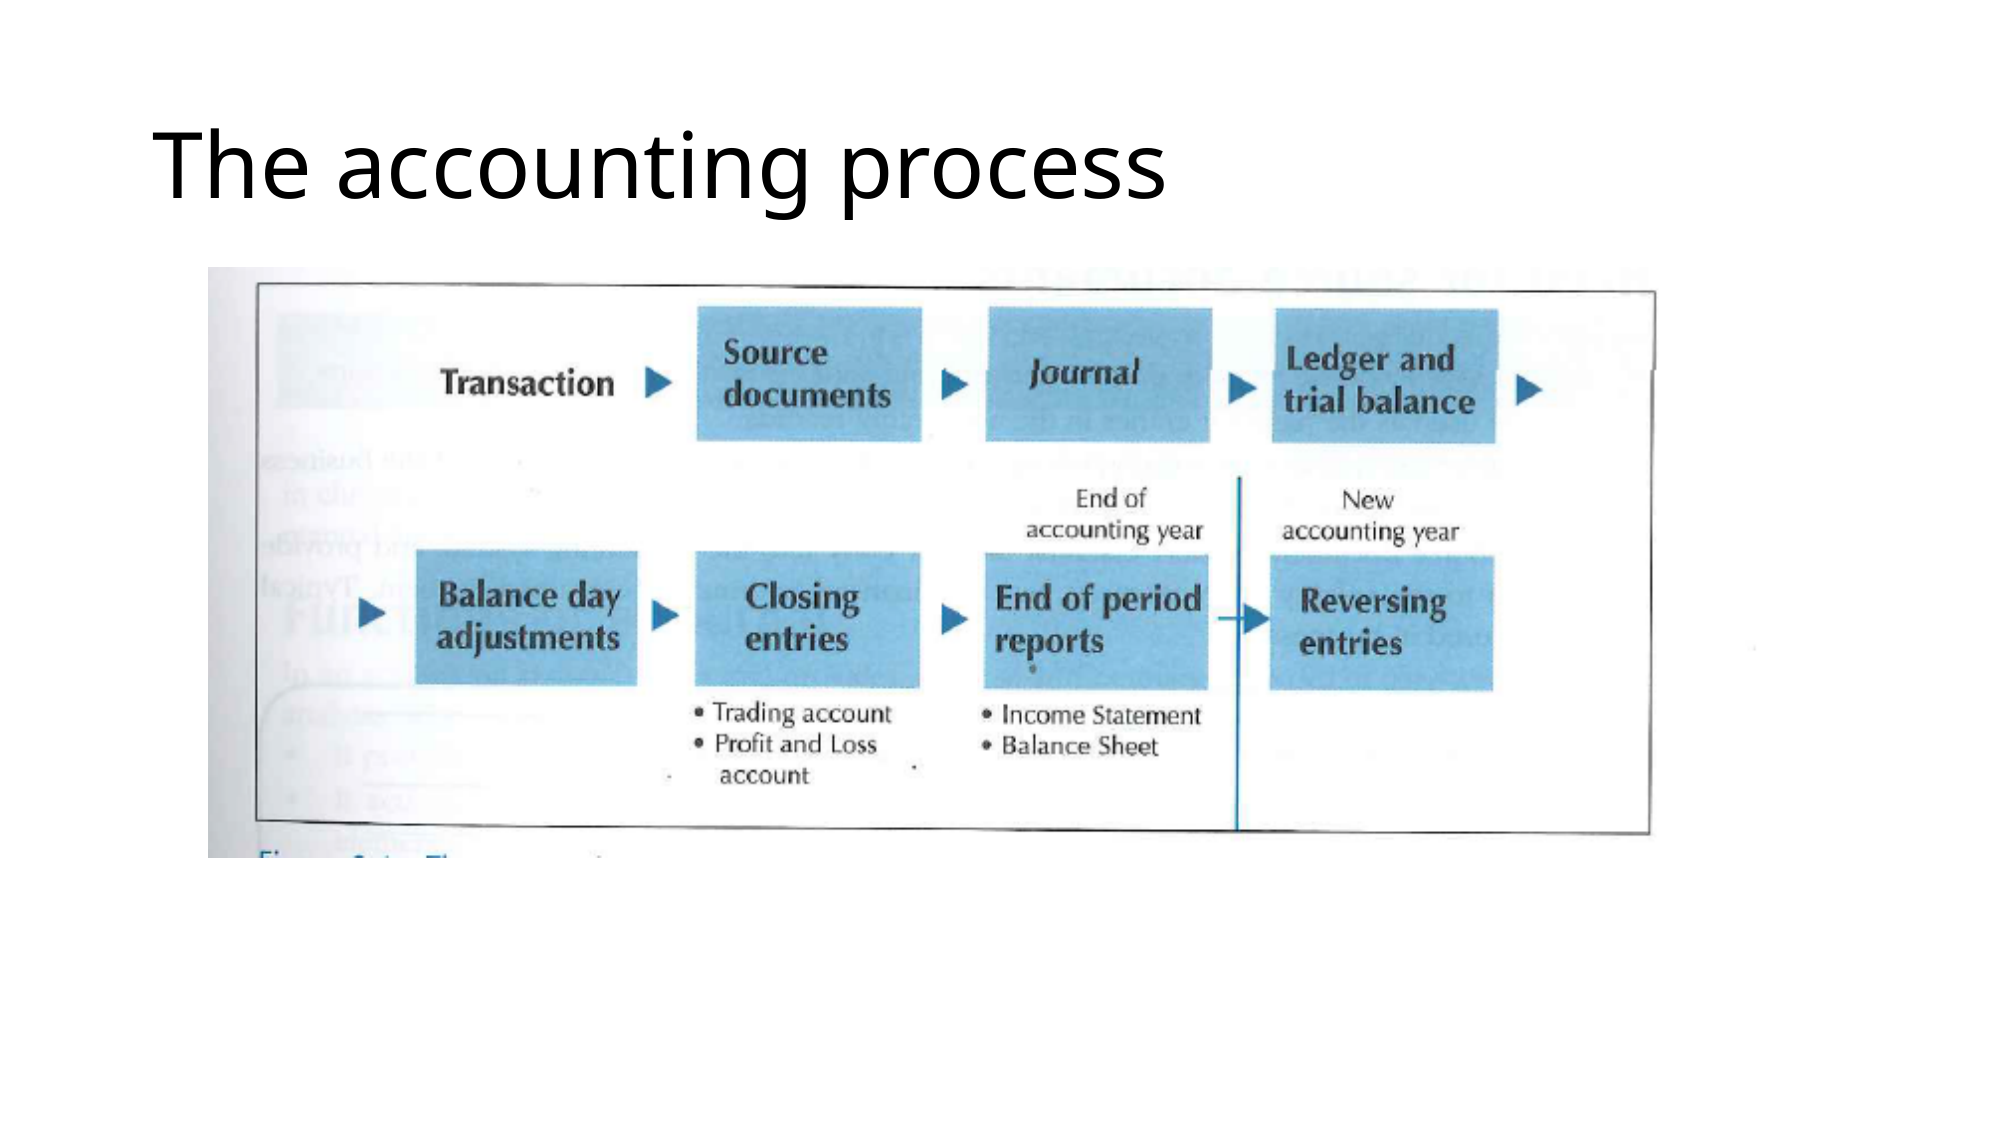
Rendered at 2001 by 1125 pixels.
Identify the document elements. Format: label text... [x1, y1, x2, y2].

title The accounting process [137, 59, 1863, 278]
picture [208, 267, 1792, 858]
